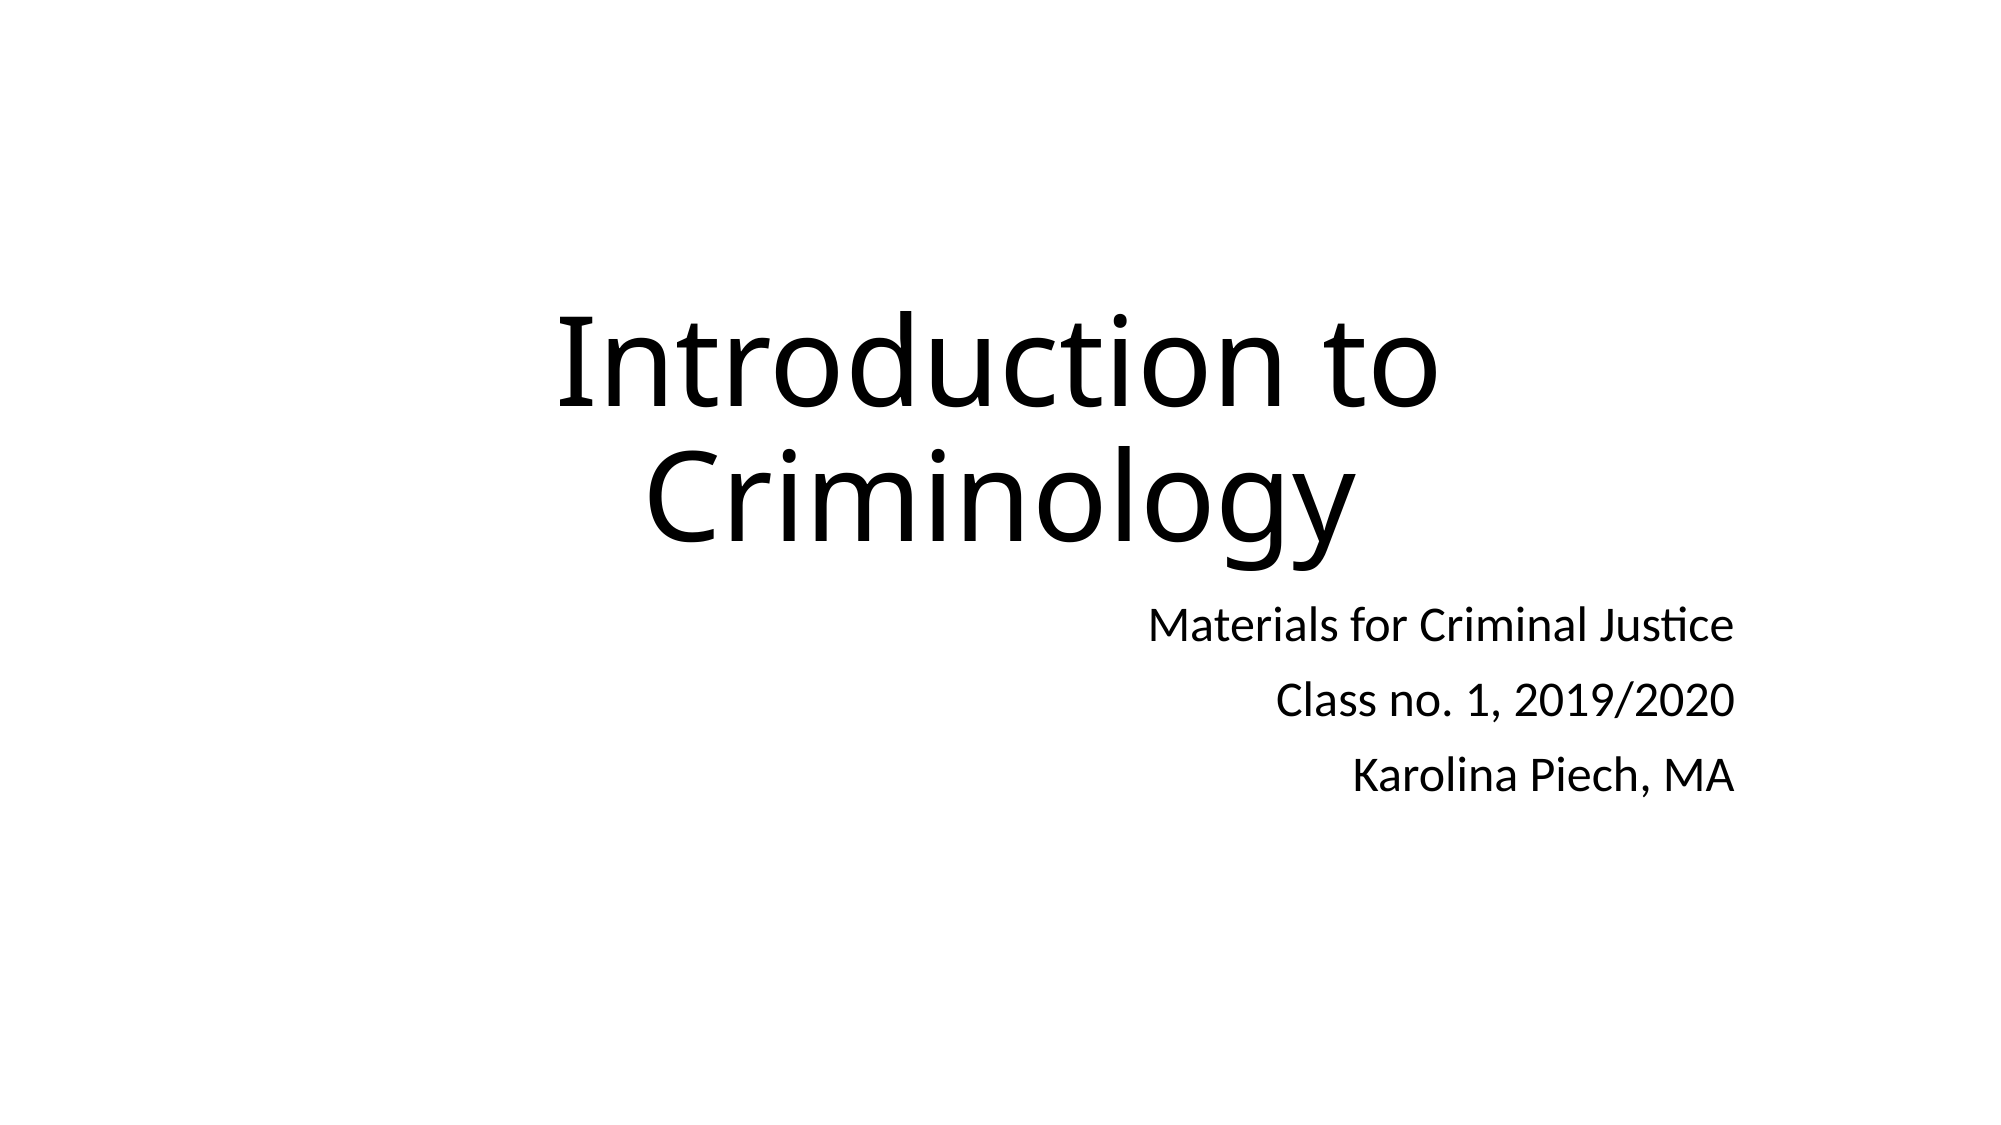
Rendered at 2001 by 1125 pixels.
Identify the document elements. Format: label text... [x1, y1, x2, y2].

title Introduction to Criminology [249, 184, 1750, 576]
subtitle Materials for Criminal Justice Class no. 1, 2019/2020 Karolina Piech, MA [249, 590, 1750, 863]
